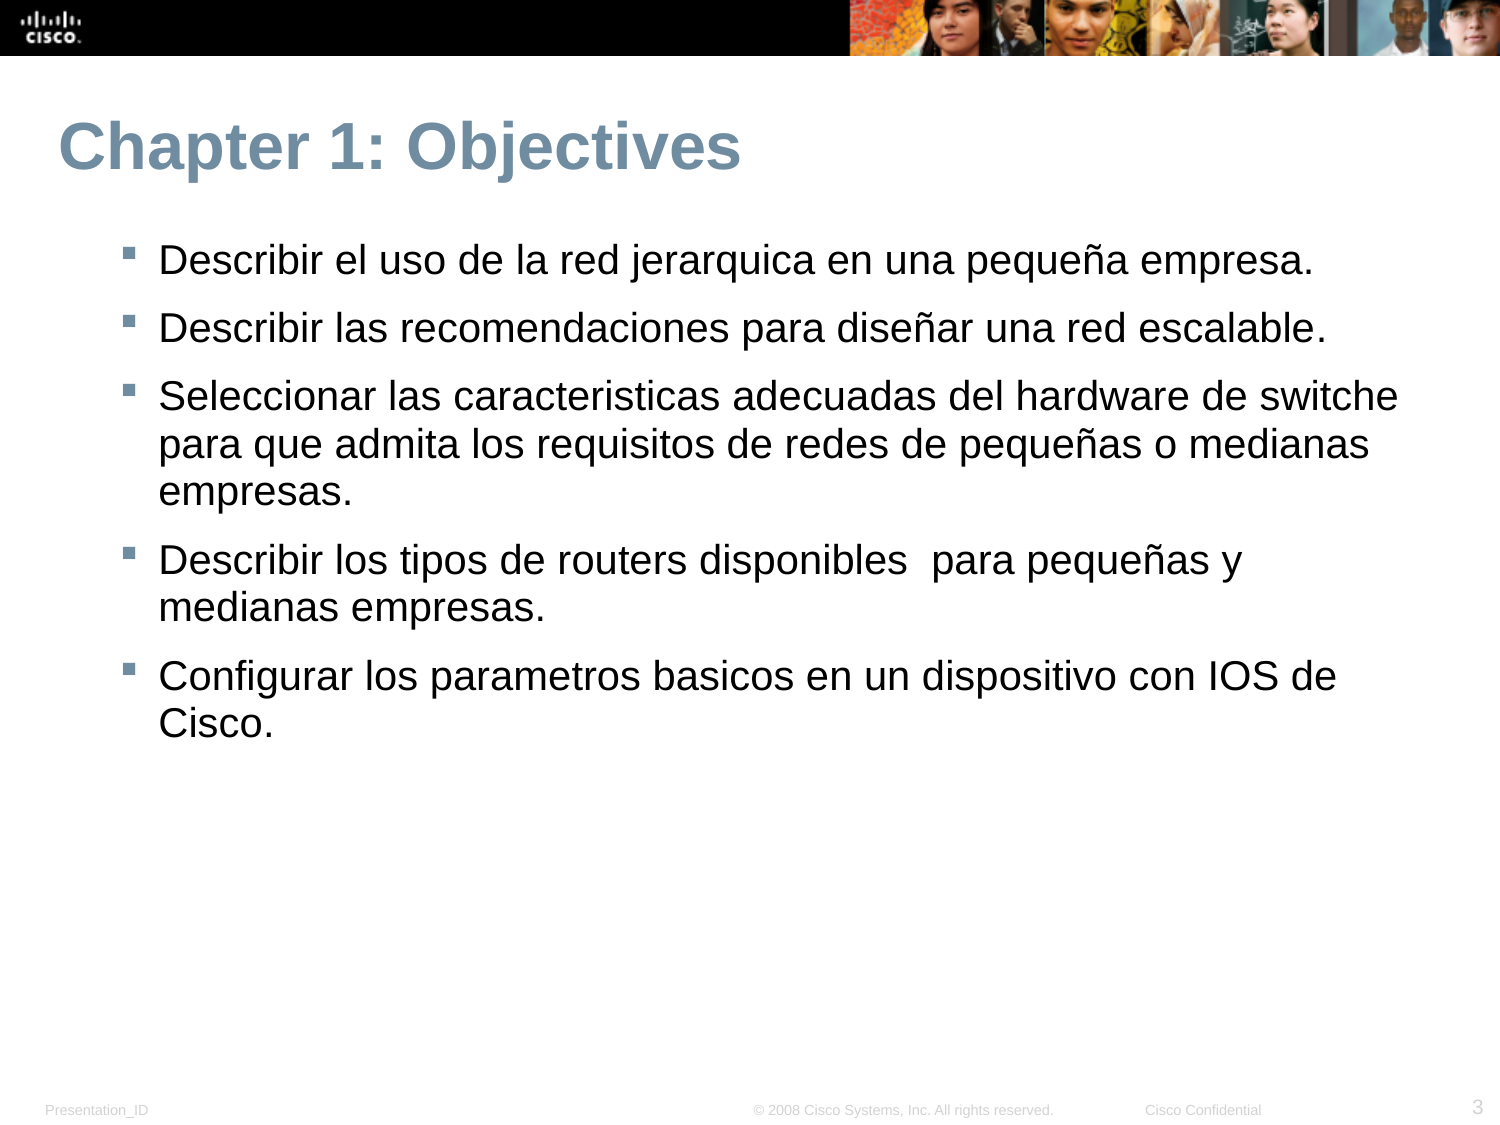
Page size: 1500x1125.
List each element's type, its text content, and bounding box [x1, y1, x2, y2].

list Describir el uso de la red jerarquica en una pequeña empresa. Describir las recomendaciones para diseñar una red escalable. Seleccionar las caracteristicas adecuadas del hardware de switche para que admita los requisitos de redes de pequeñas o medianas empresas. Describir los tipos de routers disponibles para pequeñas y medianas empresas. Configurar los parametros basicos en un dispositivo con IOS de Cisco. [105, 229, 1441, 1041]
title Chapter 1: Objectives [44, 54, 1382, 191]
picture [0, 0, 1500, 56]
